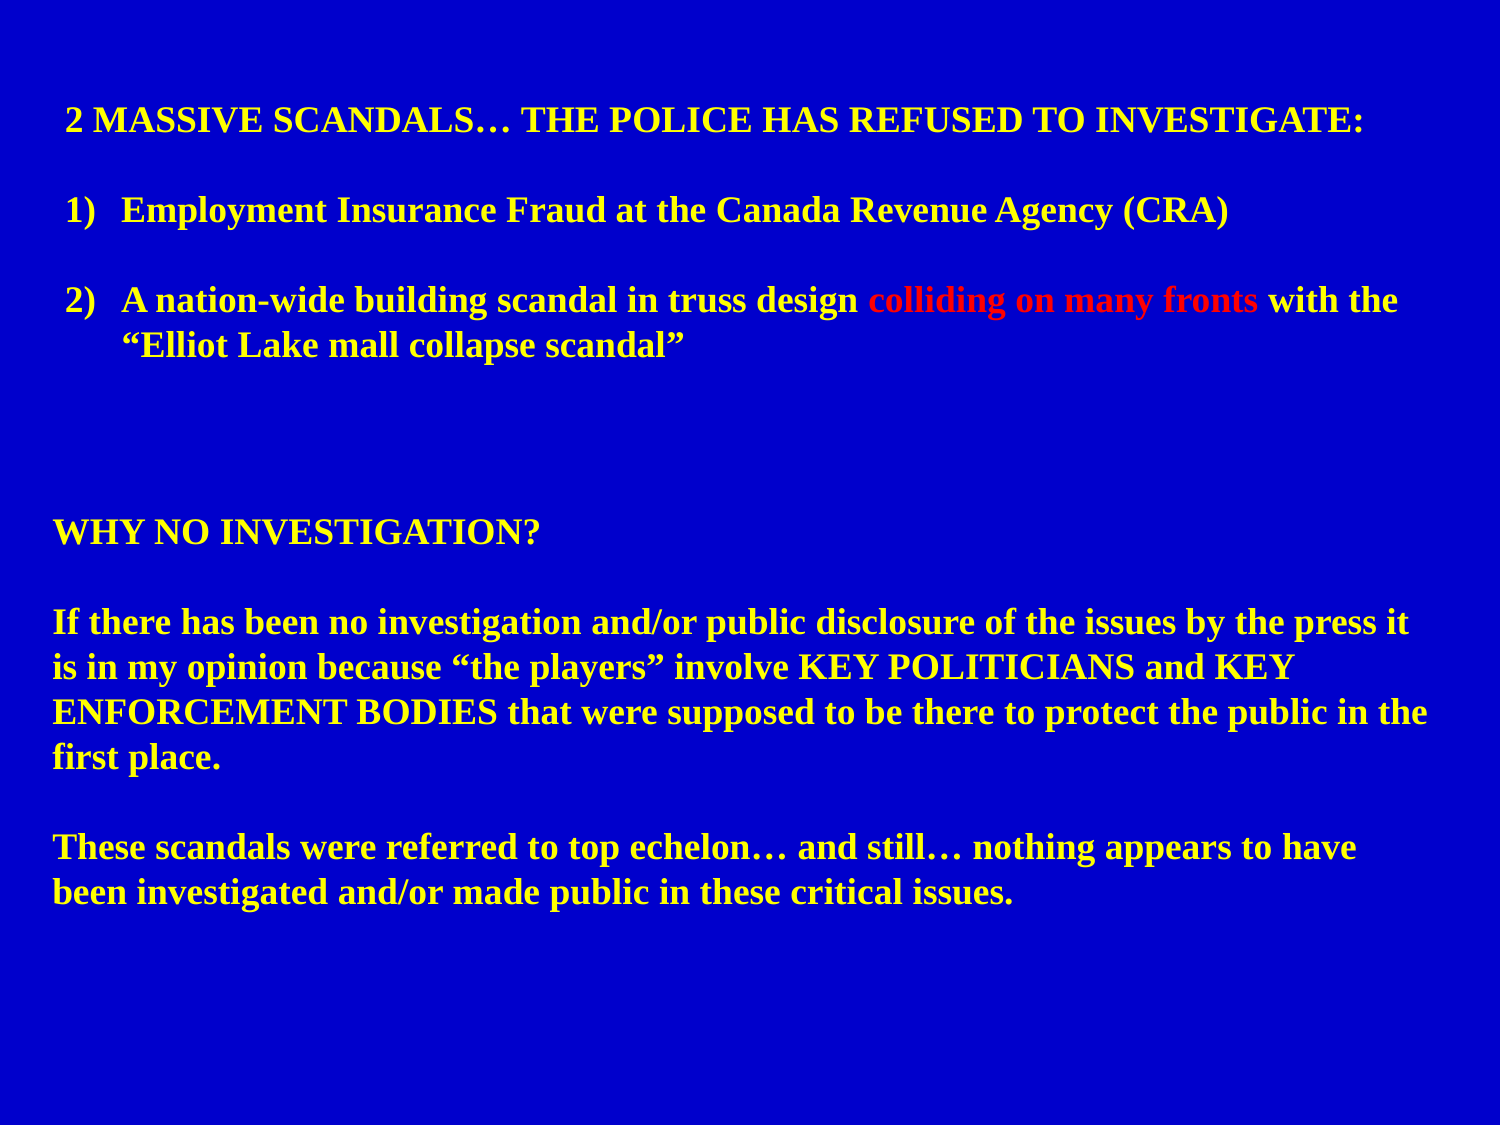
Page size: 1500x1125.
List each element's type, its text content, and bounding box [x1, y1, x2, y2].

text_box WHY NO INVESTIGATION? If there has been no investigation and/or public disclosure of the issues by the press it is in my opinion because “the players” involve KEY POLITICIANS and KEY ENFORCEMENT BODIES that were supposed to be there to protect the public in the first place. These scandals were referred to top echelon… and still… nothing appears to have been investigated and/or made public in these critical issues. [37, 499, 1450, 920]
text_box 2 MASSIVE SCANDALS… THE POLICE HAS REFUSED TO INVESTIGATE: Employment Insurance Fraud at the Canada Revenue Agency (CRA) A nation-wide building scandal in truss design colliding on many fronts with the “Elliot Lake mall collapse scandal” [50, 87, 1450, 373]
